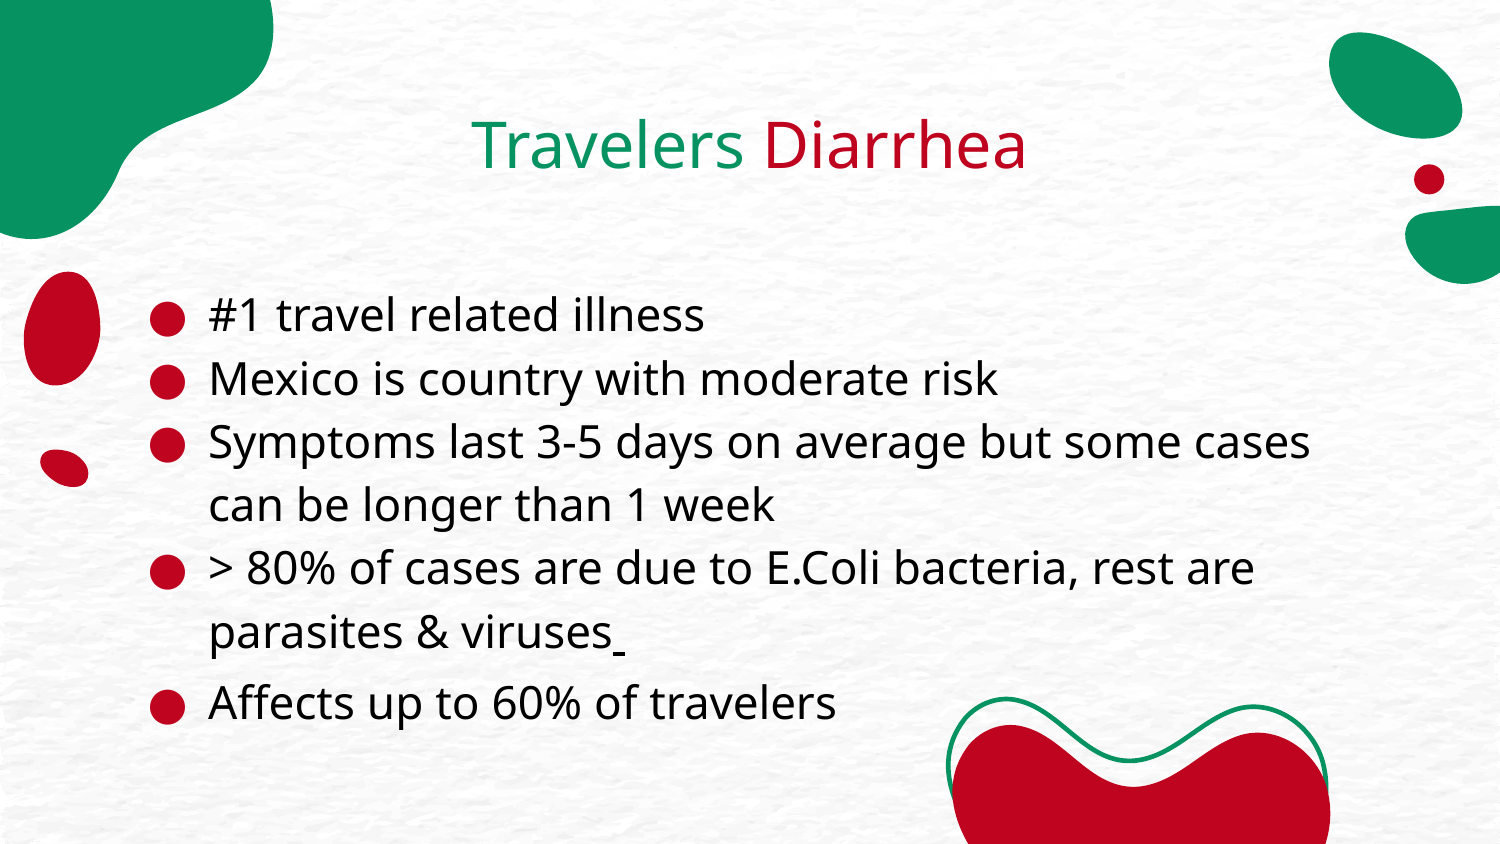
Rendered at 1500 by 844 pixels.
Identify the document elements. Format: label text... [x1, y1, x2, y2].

title Travelers Diarrhea [118, 88, 1382, 193]
list #1 travel related illness Mexico is country with moderate risk Symptoms last 3-5 days on average but some cases can be longer than 1 week > 80% of cases are due to E.Coli bacteria, rest are parasites & viruses Affects up to 60% of travelers [118, 202, 1382, 756]
